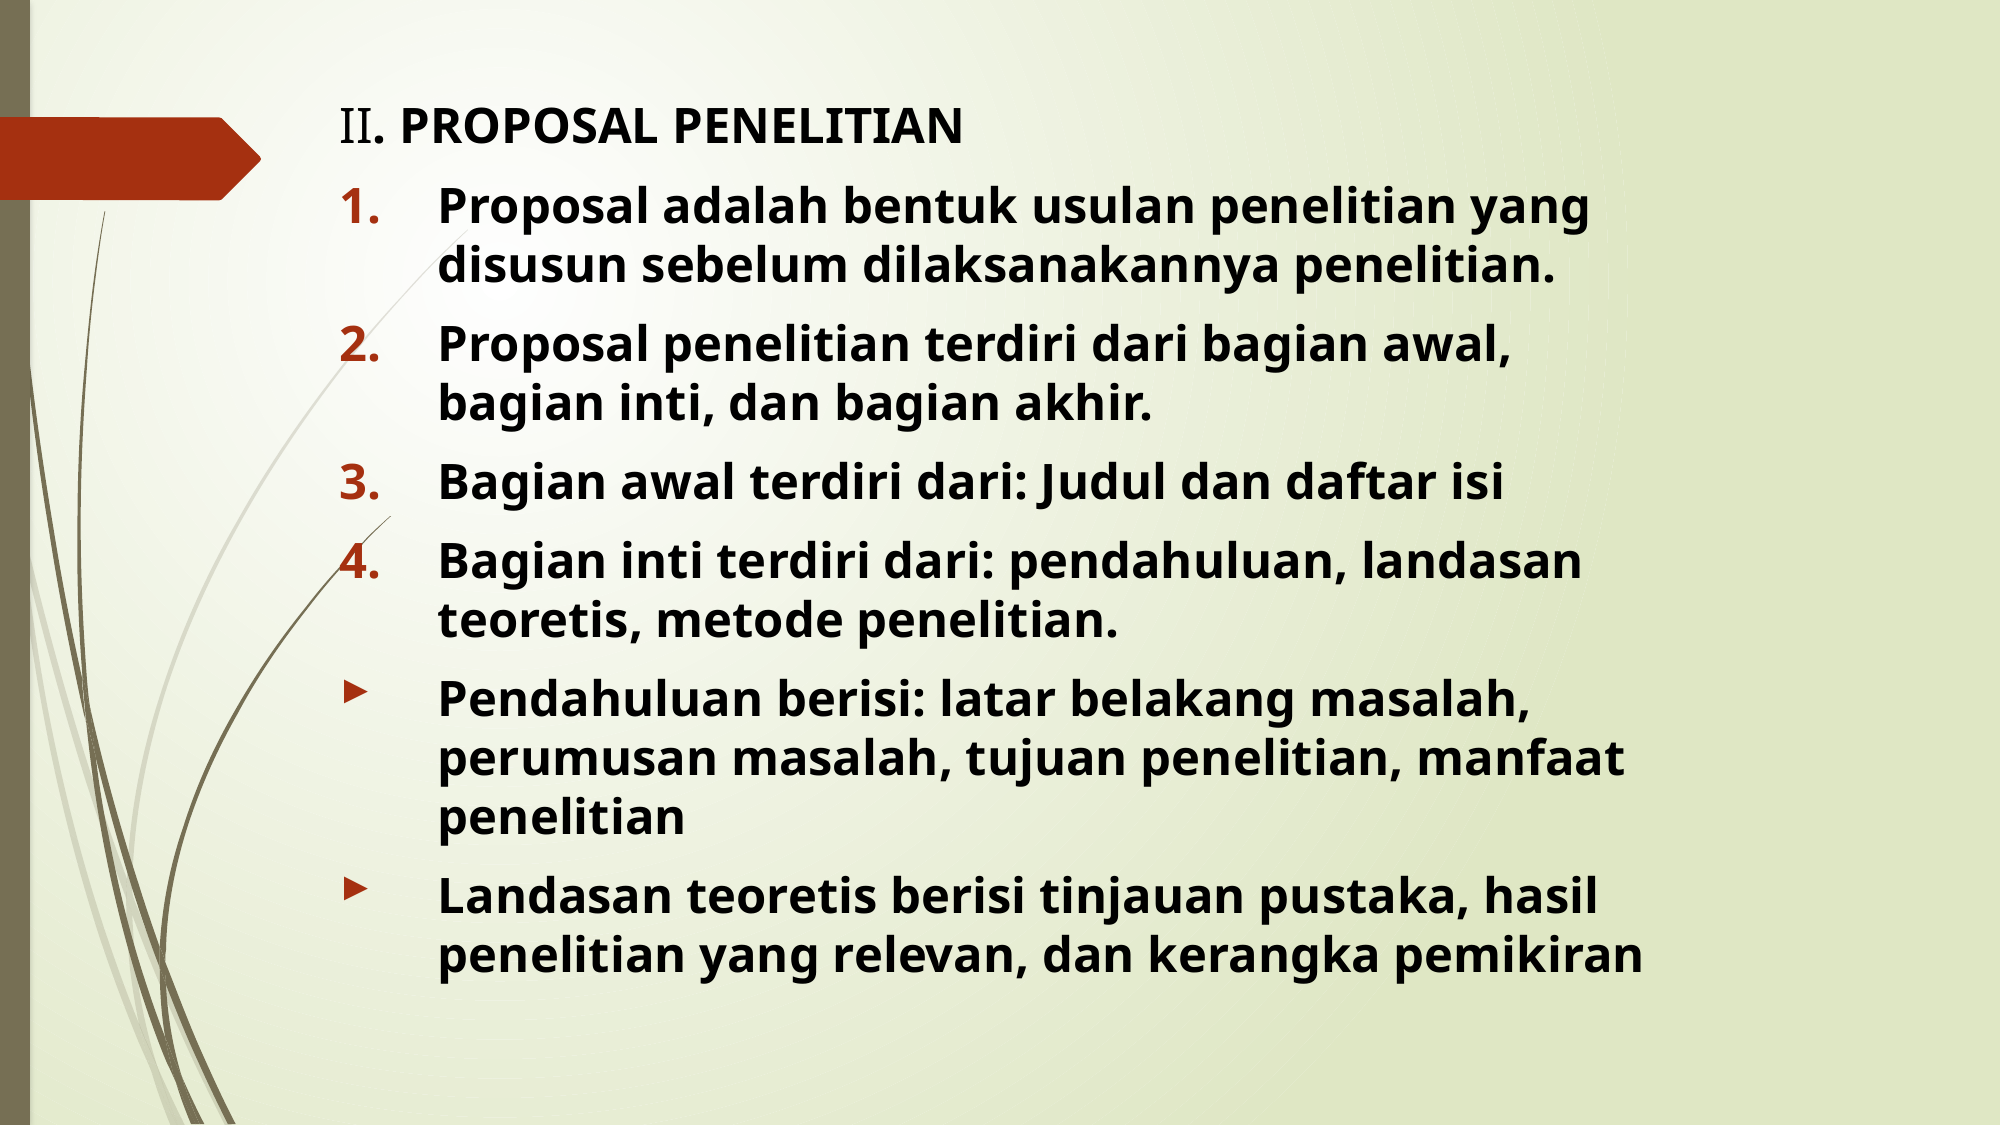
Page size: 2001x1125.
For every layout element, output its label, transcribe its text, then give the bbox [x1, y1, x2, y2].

list II. PROPOSAL PENELITIAN Proposal adalah bentuk usulan penelitian yang disusun sebelum dilaksanakannya penelitian. Proposal penelitian terdiri dari bagian awal, bagian inti, dan bagian akhir. Bagian awal terdiri dari: Judul dan daftar isi Bagian inti terdiri dari: pendahuluan, landasan teoretis, metode penelitian. Pendahuluan berisi: latar belakang masalah, perumusan masalah, tujuan penelitian, manfaat penelitian Landasan teoretis berisi tinjauan pustaka, hasil penelitian yang relevan, dan kerangka pemikiran [324, 87, 1675, 1006]
